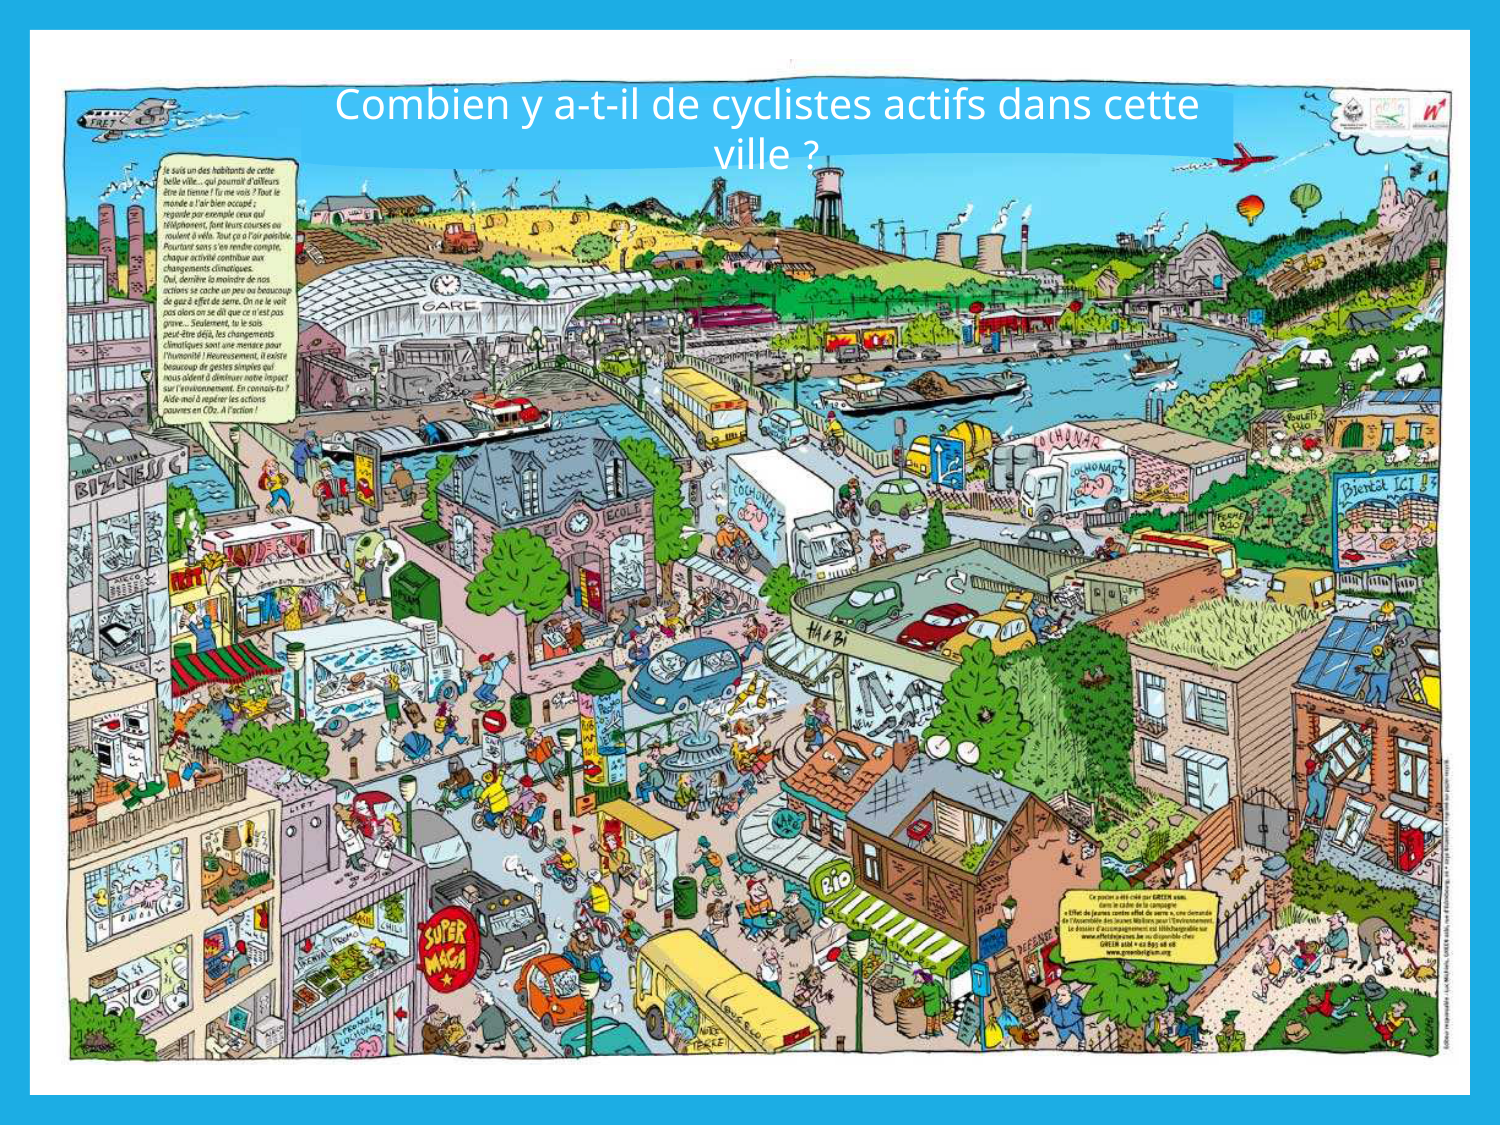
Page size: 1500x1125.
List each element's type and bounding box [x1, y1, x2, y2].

picture [55, 59, 1459, 1065]
